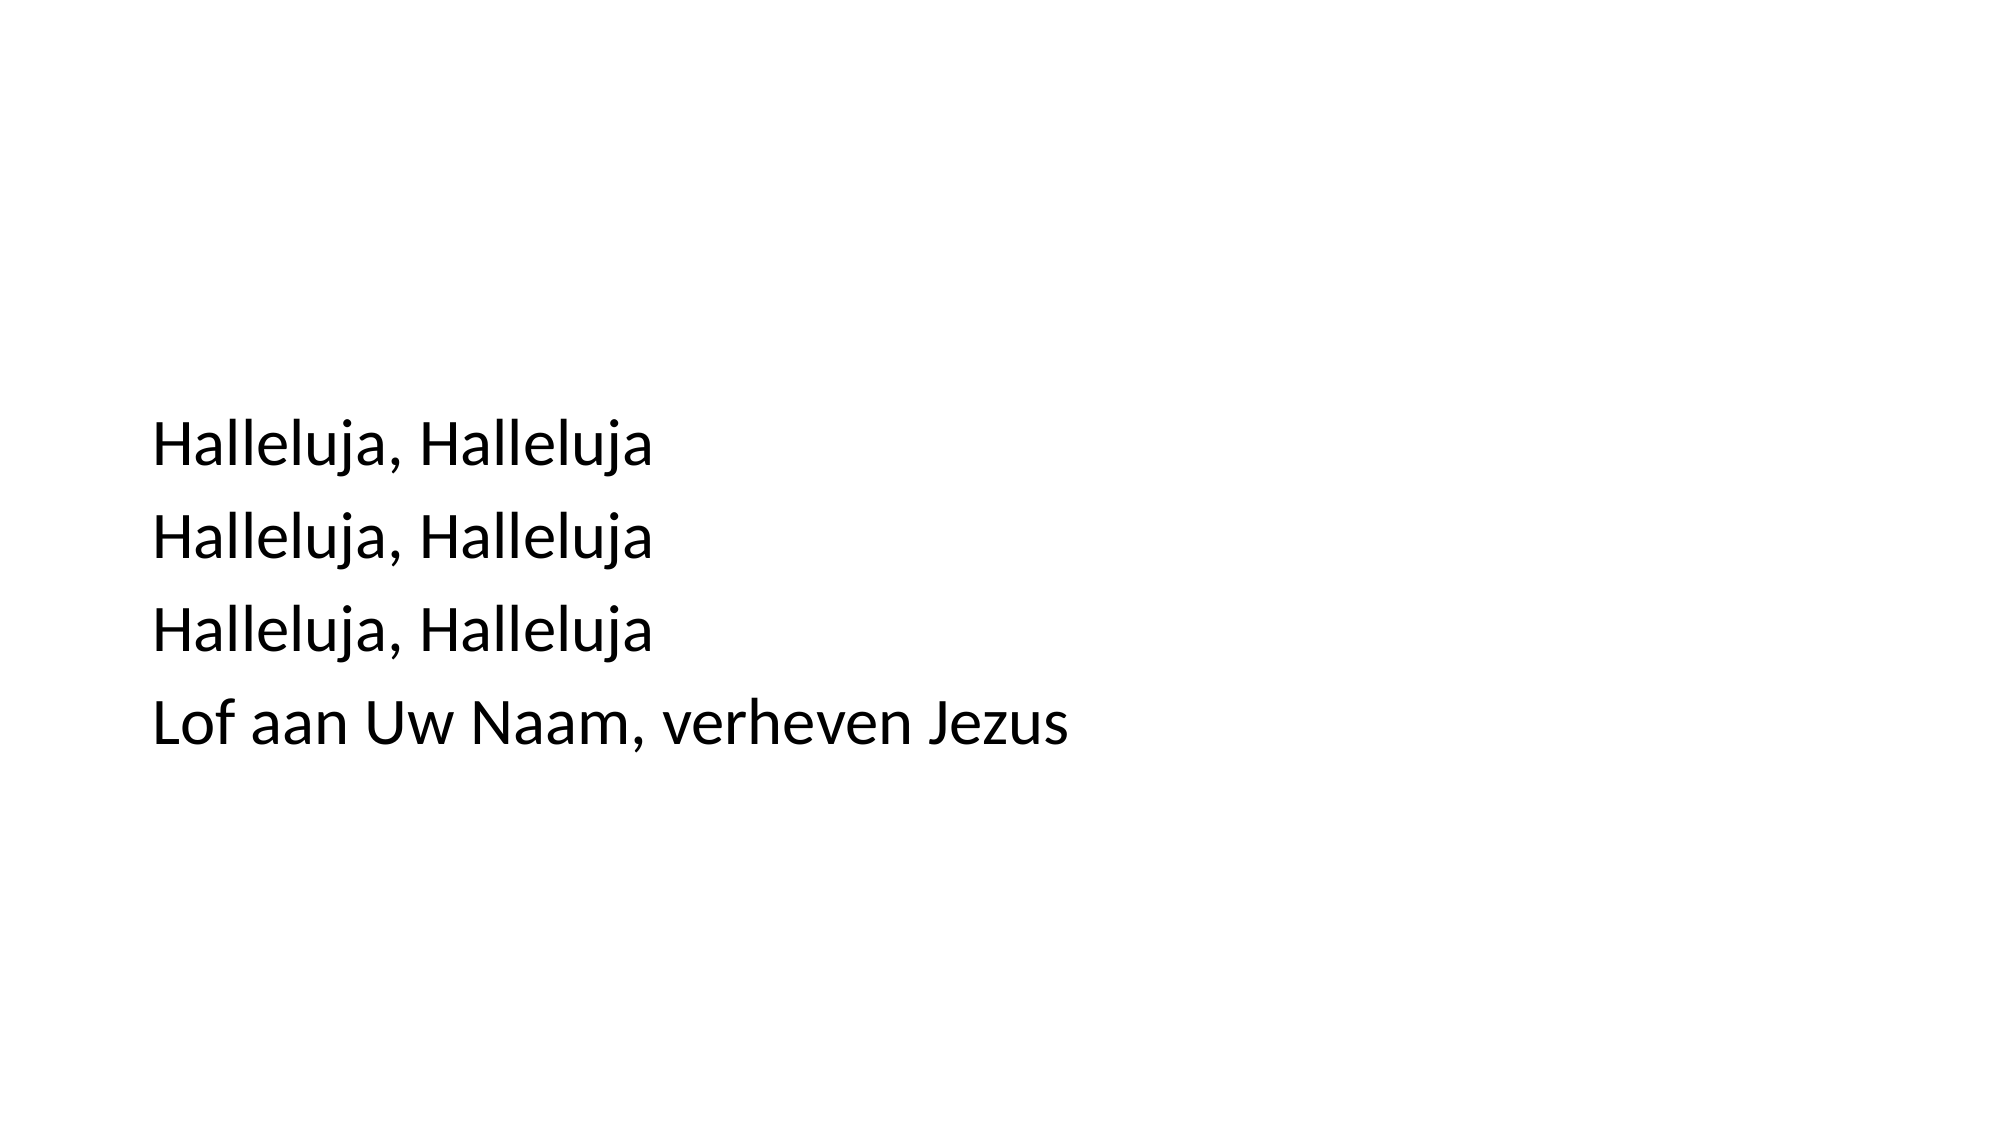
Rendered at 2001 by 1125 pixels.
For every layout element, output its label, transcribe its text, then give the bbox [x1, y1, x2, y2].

list Halleluja, Halleluja Halleluja, Halleluja Halleluja, Halleluja Lof aan Uw Naam, verheven Jezus [137, 299, 1863, 1014]
